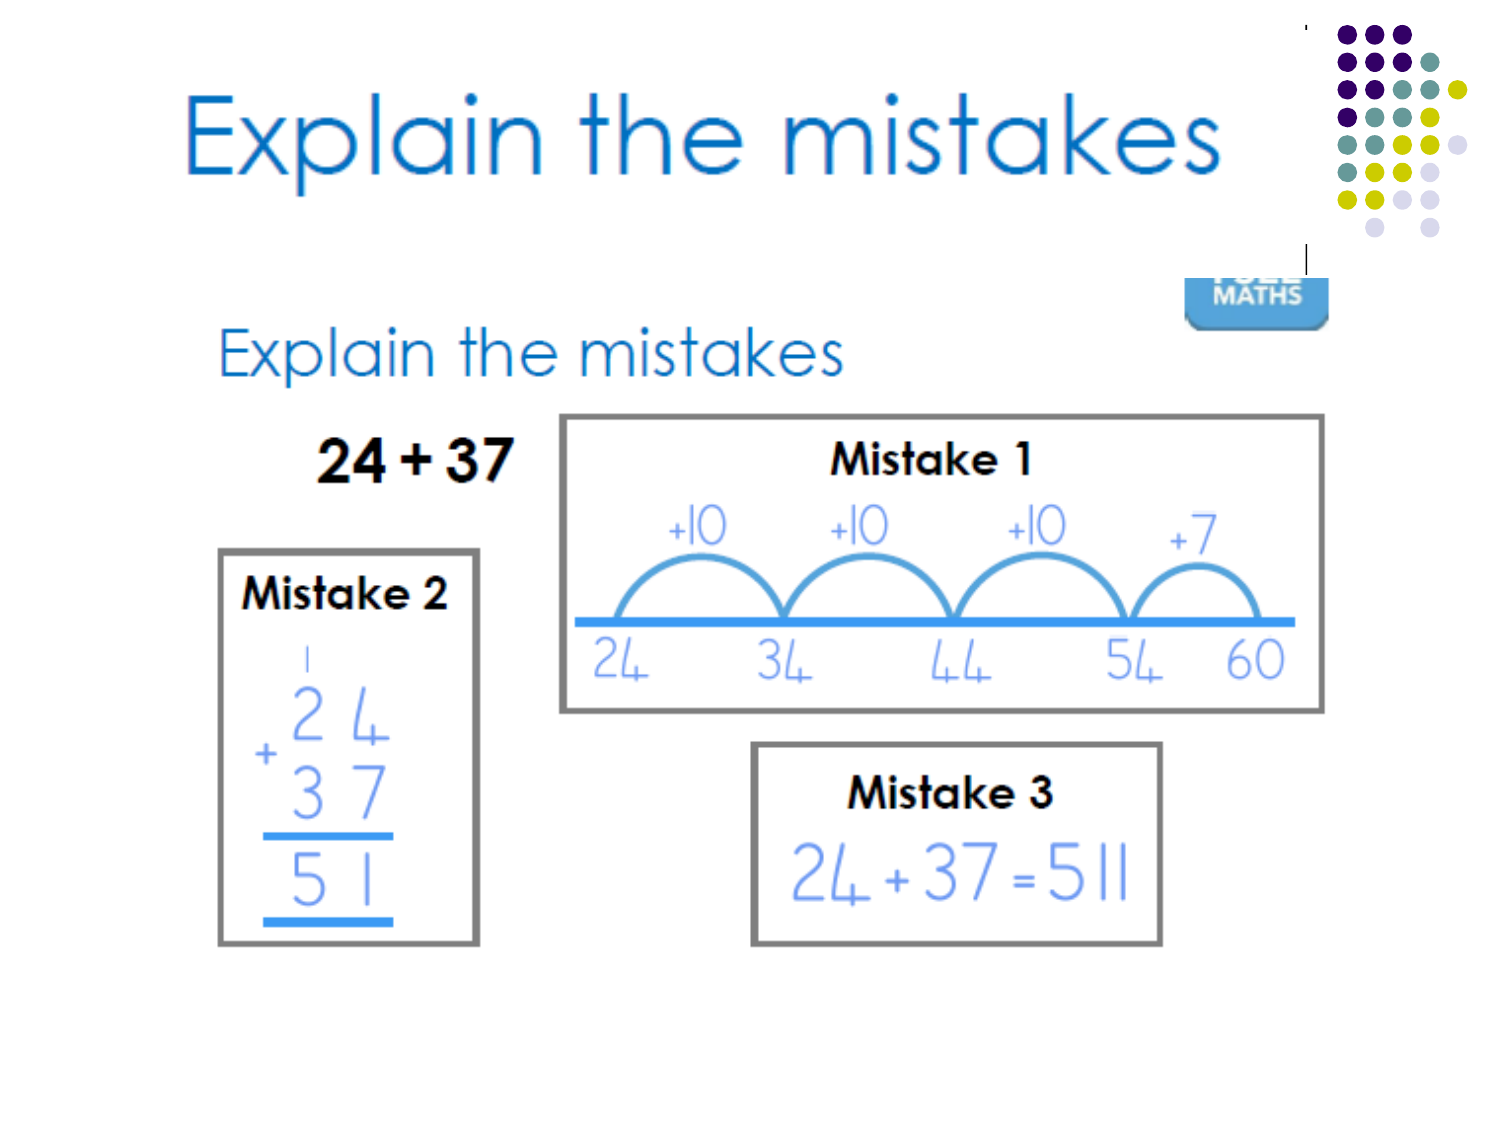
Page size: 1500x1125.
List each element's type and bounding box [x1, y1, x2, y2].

picture [159, 278, 1341, 978]
picture [123, 30, 1317, 244]
